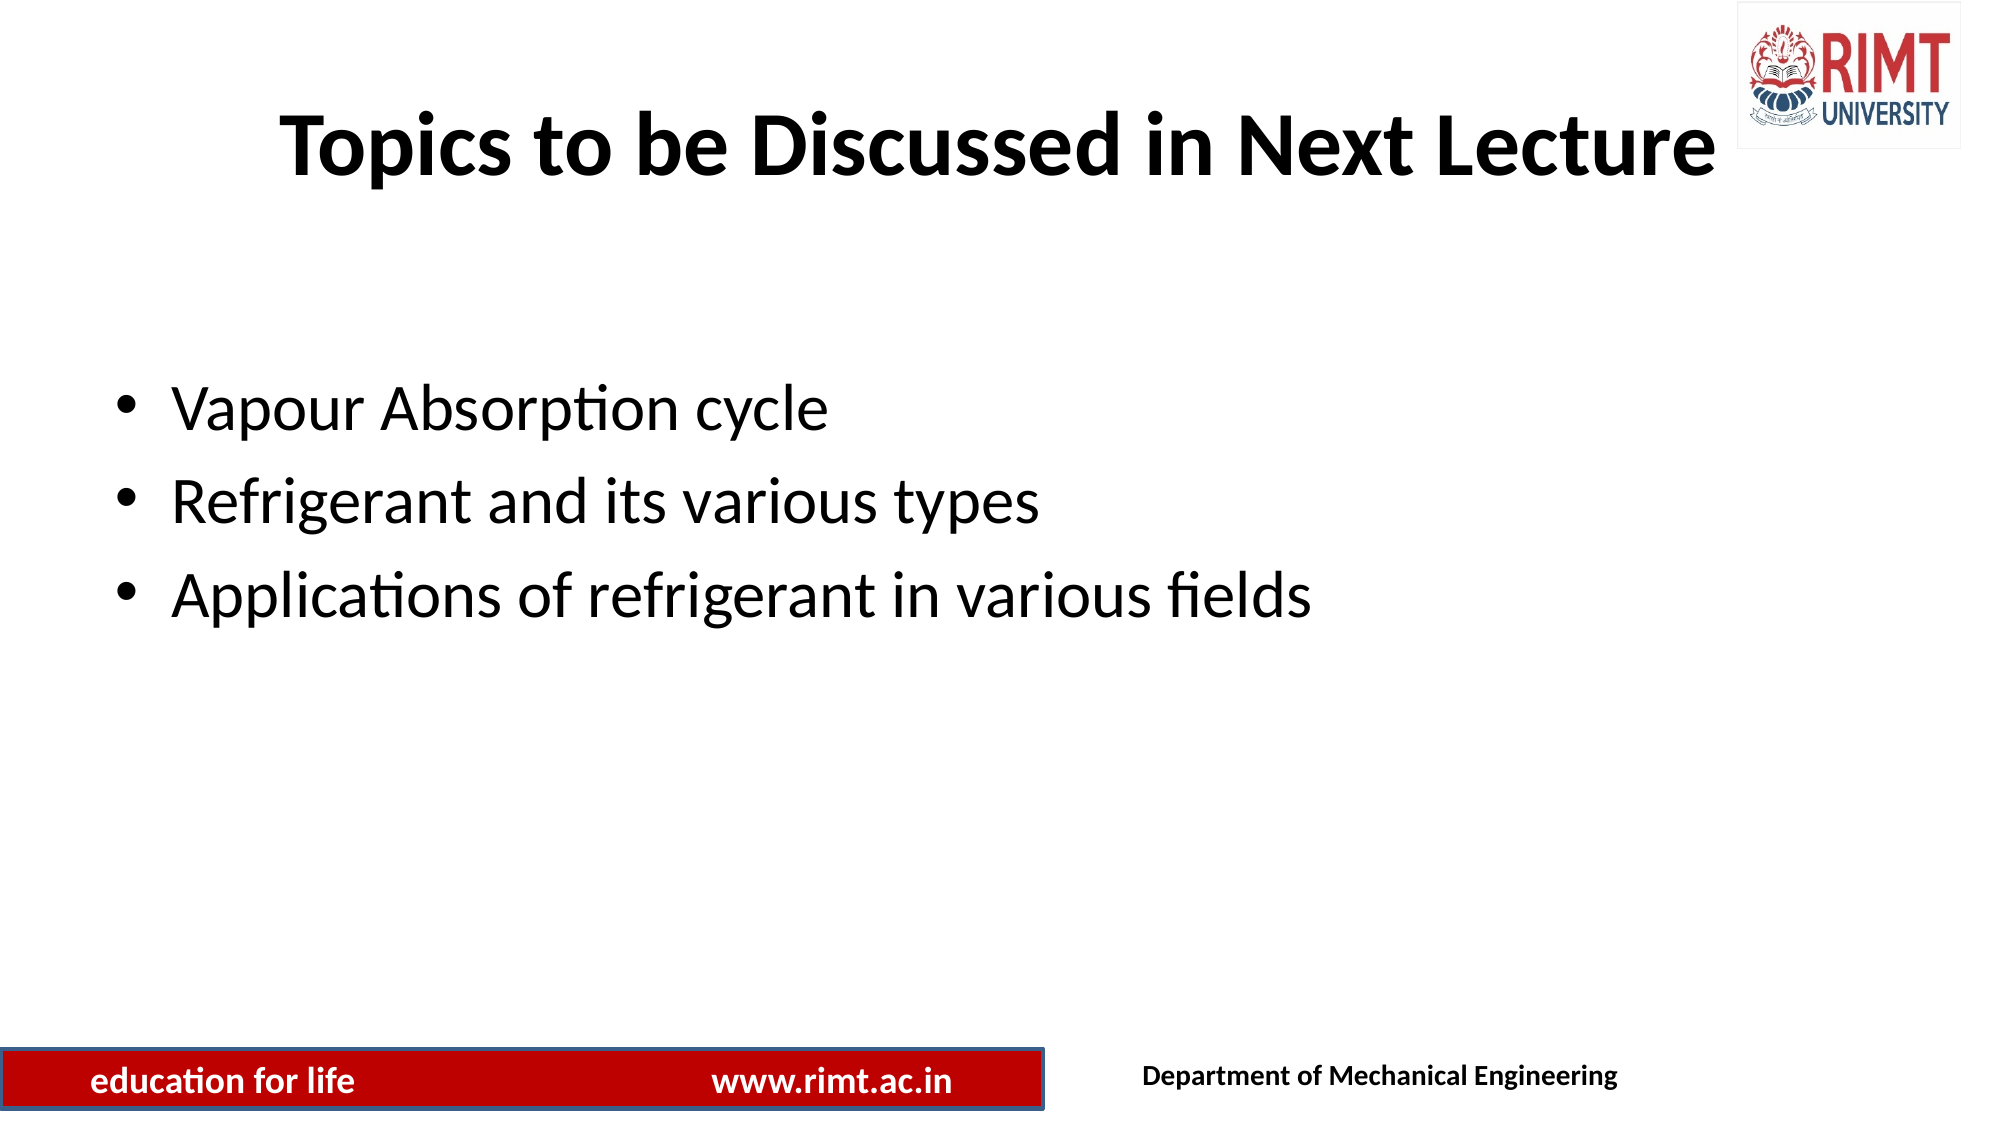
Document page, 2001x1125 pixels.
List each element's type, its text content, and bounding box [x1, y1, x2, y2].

picture [1737, 1, 1961, 149]
text_box education for life www.rimt.ac.in [0, 1047, 1045, 1111]
list Vapour Absorption cycle Refrigerant and its various types Applications of refrigerant in various fields [99, 262, 1900, 1005]
title Topics to be Discussed in Next Lecture [99, 45, 1900, 233]
text_box Department of Mechanical Engineering [1042, 1044, 1718, 1104]
